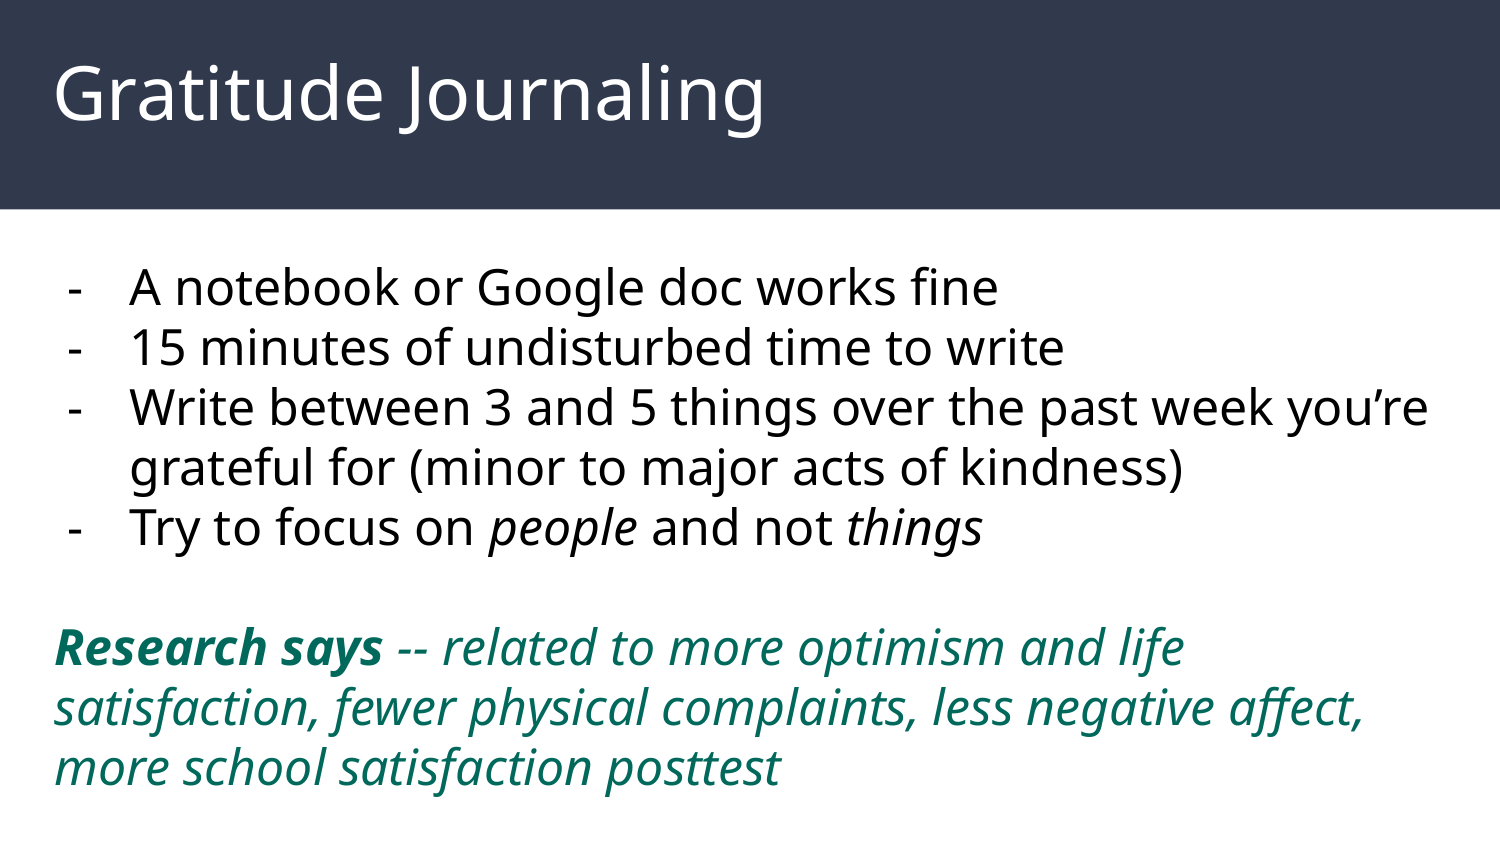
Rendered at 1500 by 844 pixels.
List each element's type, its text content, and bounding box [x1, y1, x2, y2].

text_box A notebook or Google doc works fine 15 minutes of undisturbed time to write Write between 3 and 5 things over the past week you’re grateful for (minor to major acts of kindness) Try to focus on people and not things Research says -- related to more optimism and life satisfaction, fewer physical complaints, less negative affect, more school satisfaction posttest [39, 240, 1452, 799]
title Gratitude Journaling [37, 30, 1449, 185]
